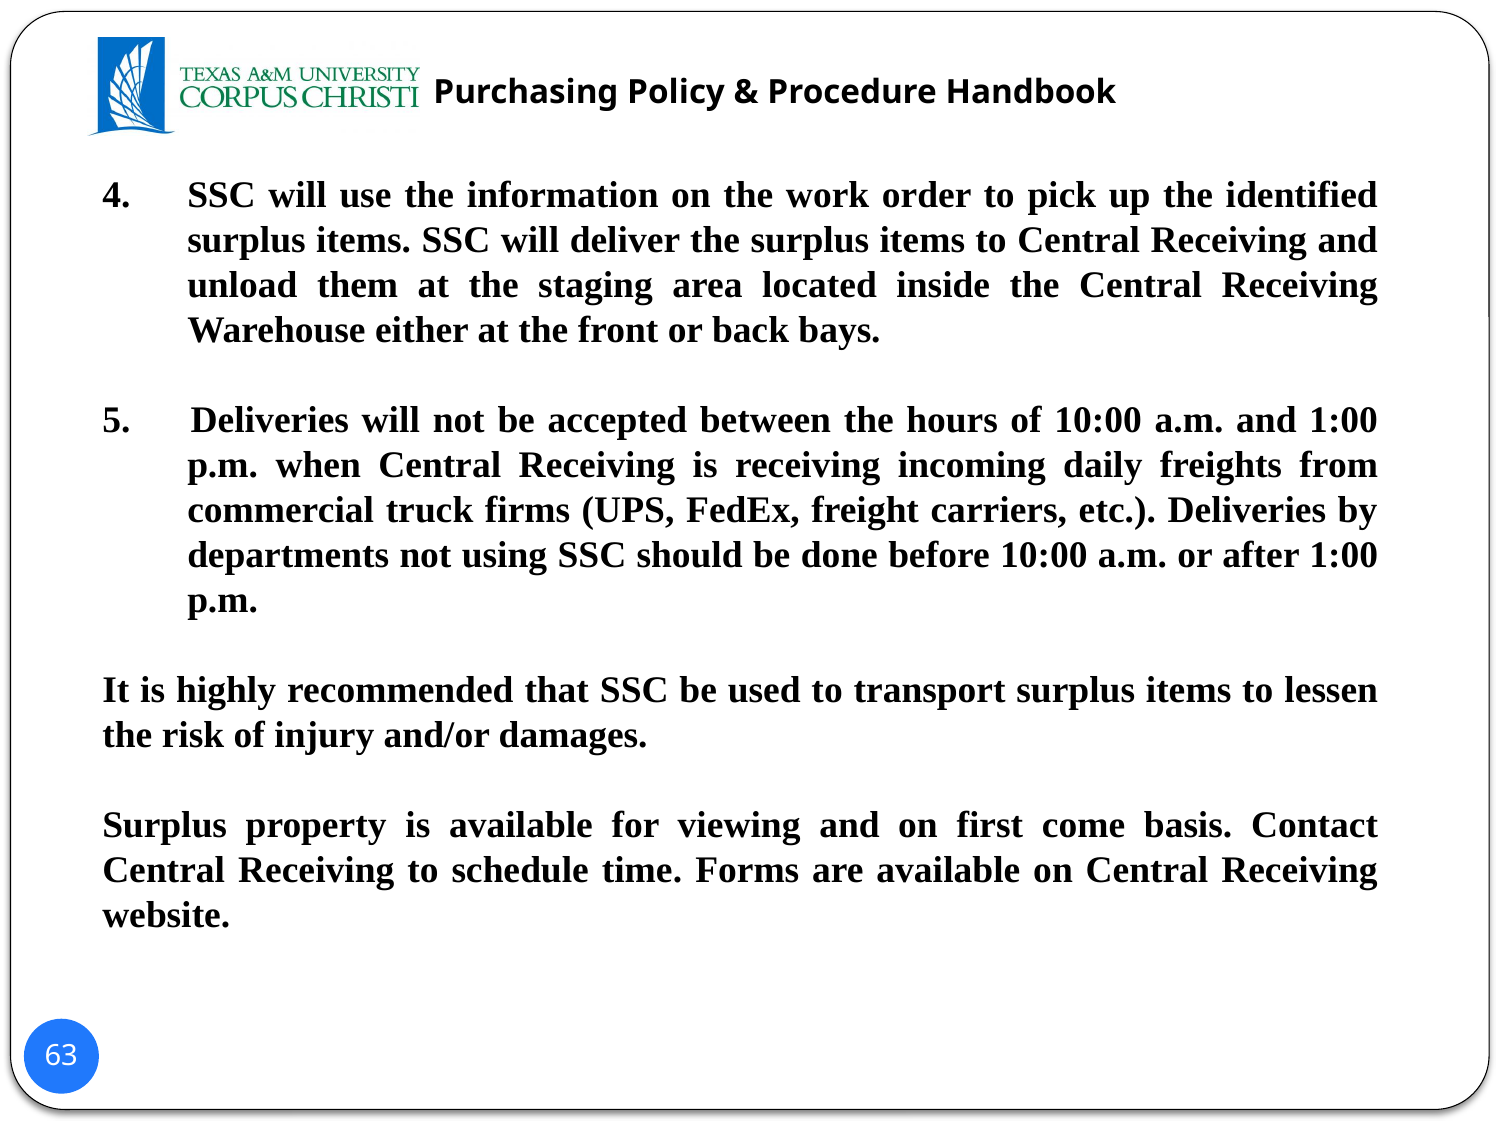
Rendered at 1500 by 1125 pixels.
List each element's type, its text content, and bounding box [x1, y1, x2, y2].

text_box 4. SSC will use the information on the work order to pick up the identified surplus items. SSC will deliver the surplus items to Central Receiving and unload them at the staging area located inside the Central Receiving Warehouse either at the front or back bays. 5. Deliveries will not be accepted between the hours of 10:00 a.m. and 1:00 p.m. when Central Receiving is receiving incoming daily freights from commercial truck firms (UPS, FedEx, freight carriers, etc.). Deliveries by departments not using SSC should be done before 10:00 a.m. or after 1:00 p.m. It is highly recommended that SSC be used to transport surplus items to lessen the risk of injury and/or damages. Surplus property is available for viewing and on first come basis. Contact Central Receiving to schedule time. Forms are available on Central Receiving website. [87, 162, 1394, 943]
text_box Purchasing Policy & Procedure Handbook [426, 62, 1363, 118]
slide_number 63 [23, 1018, 99, 1094]
picture [87, 37, 421, 136]
